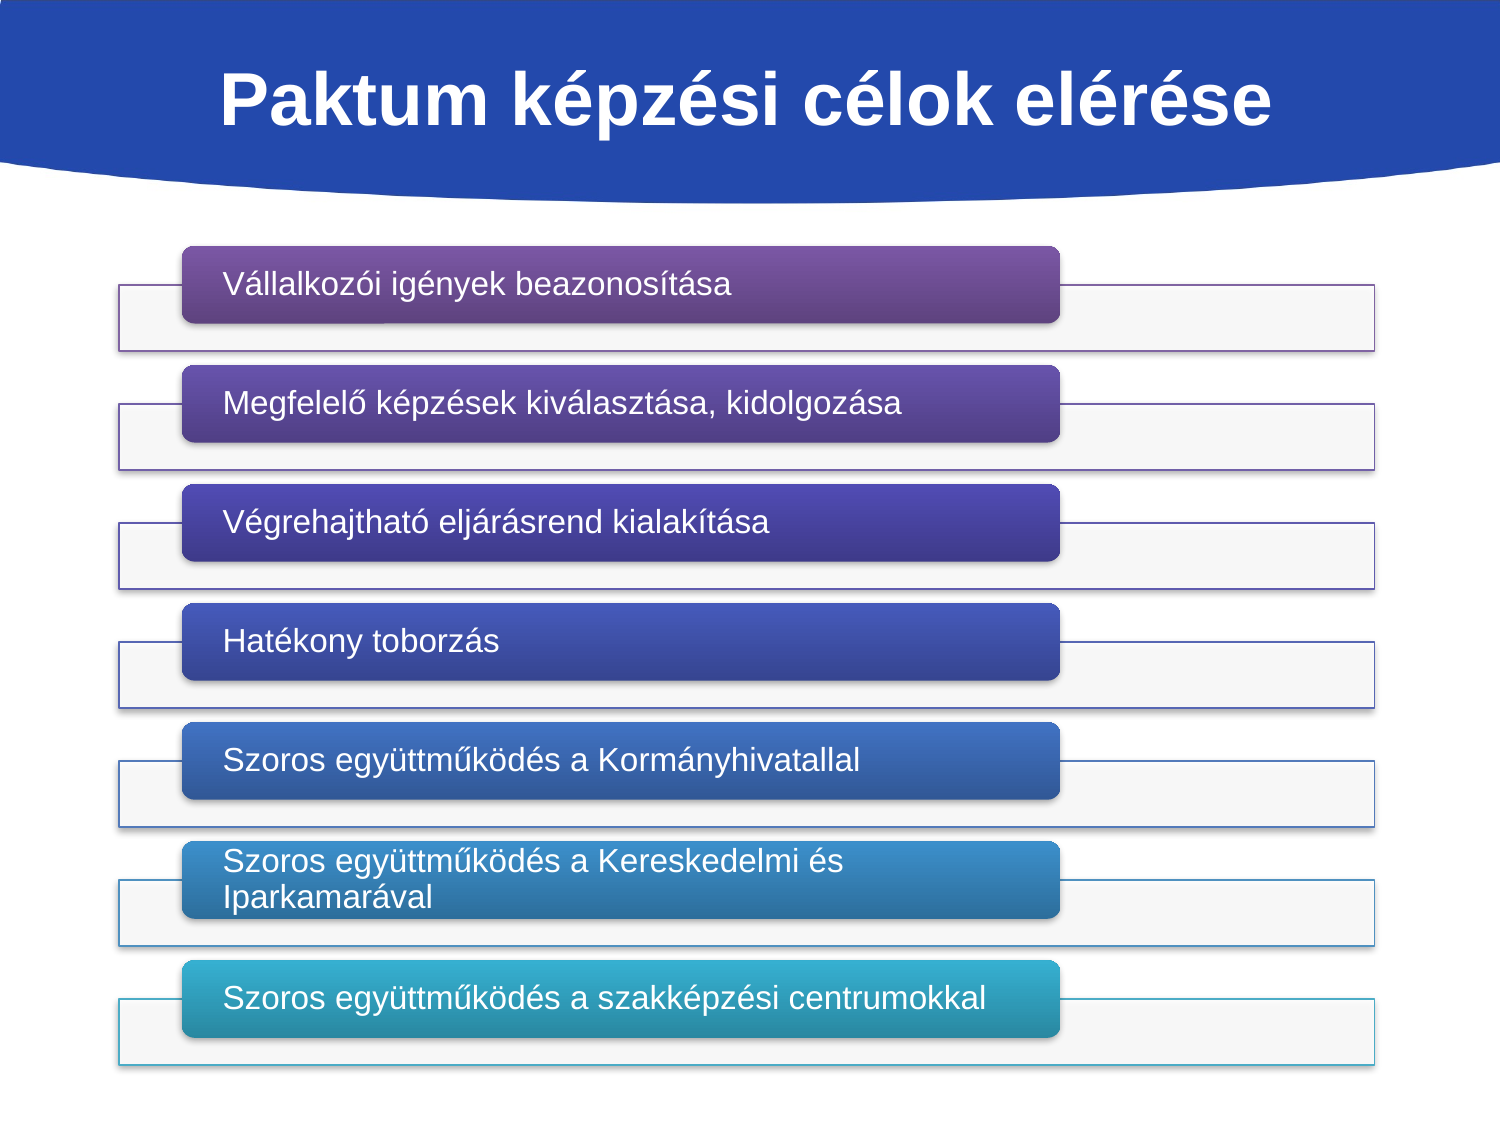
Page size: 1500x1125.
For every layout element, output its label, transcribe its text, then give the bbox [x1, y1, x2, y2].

picture [0, 0, 1500, 1125]
text_box Paktum képzési célok elérése [29, 42, 1464, 148]
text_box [118, 228, 1375, 1083]
